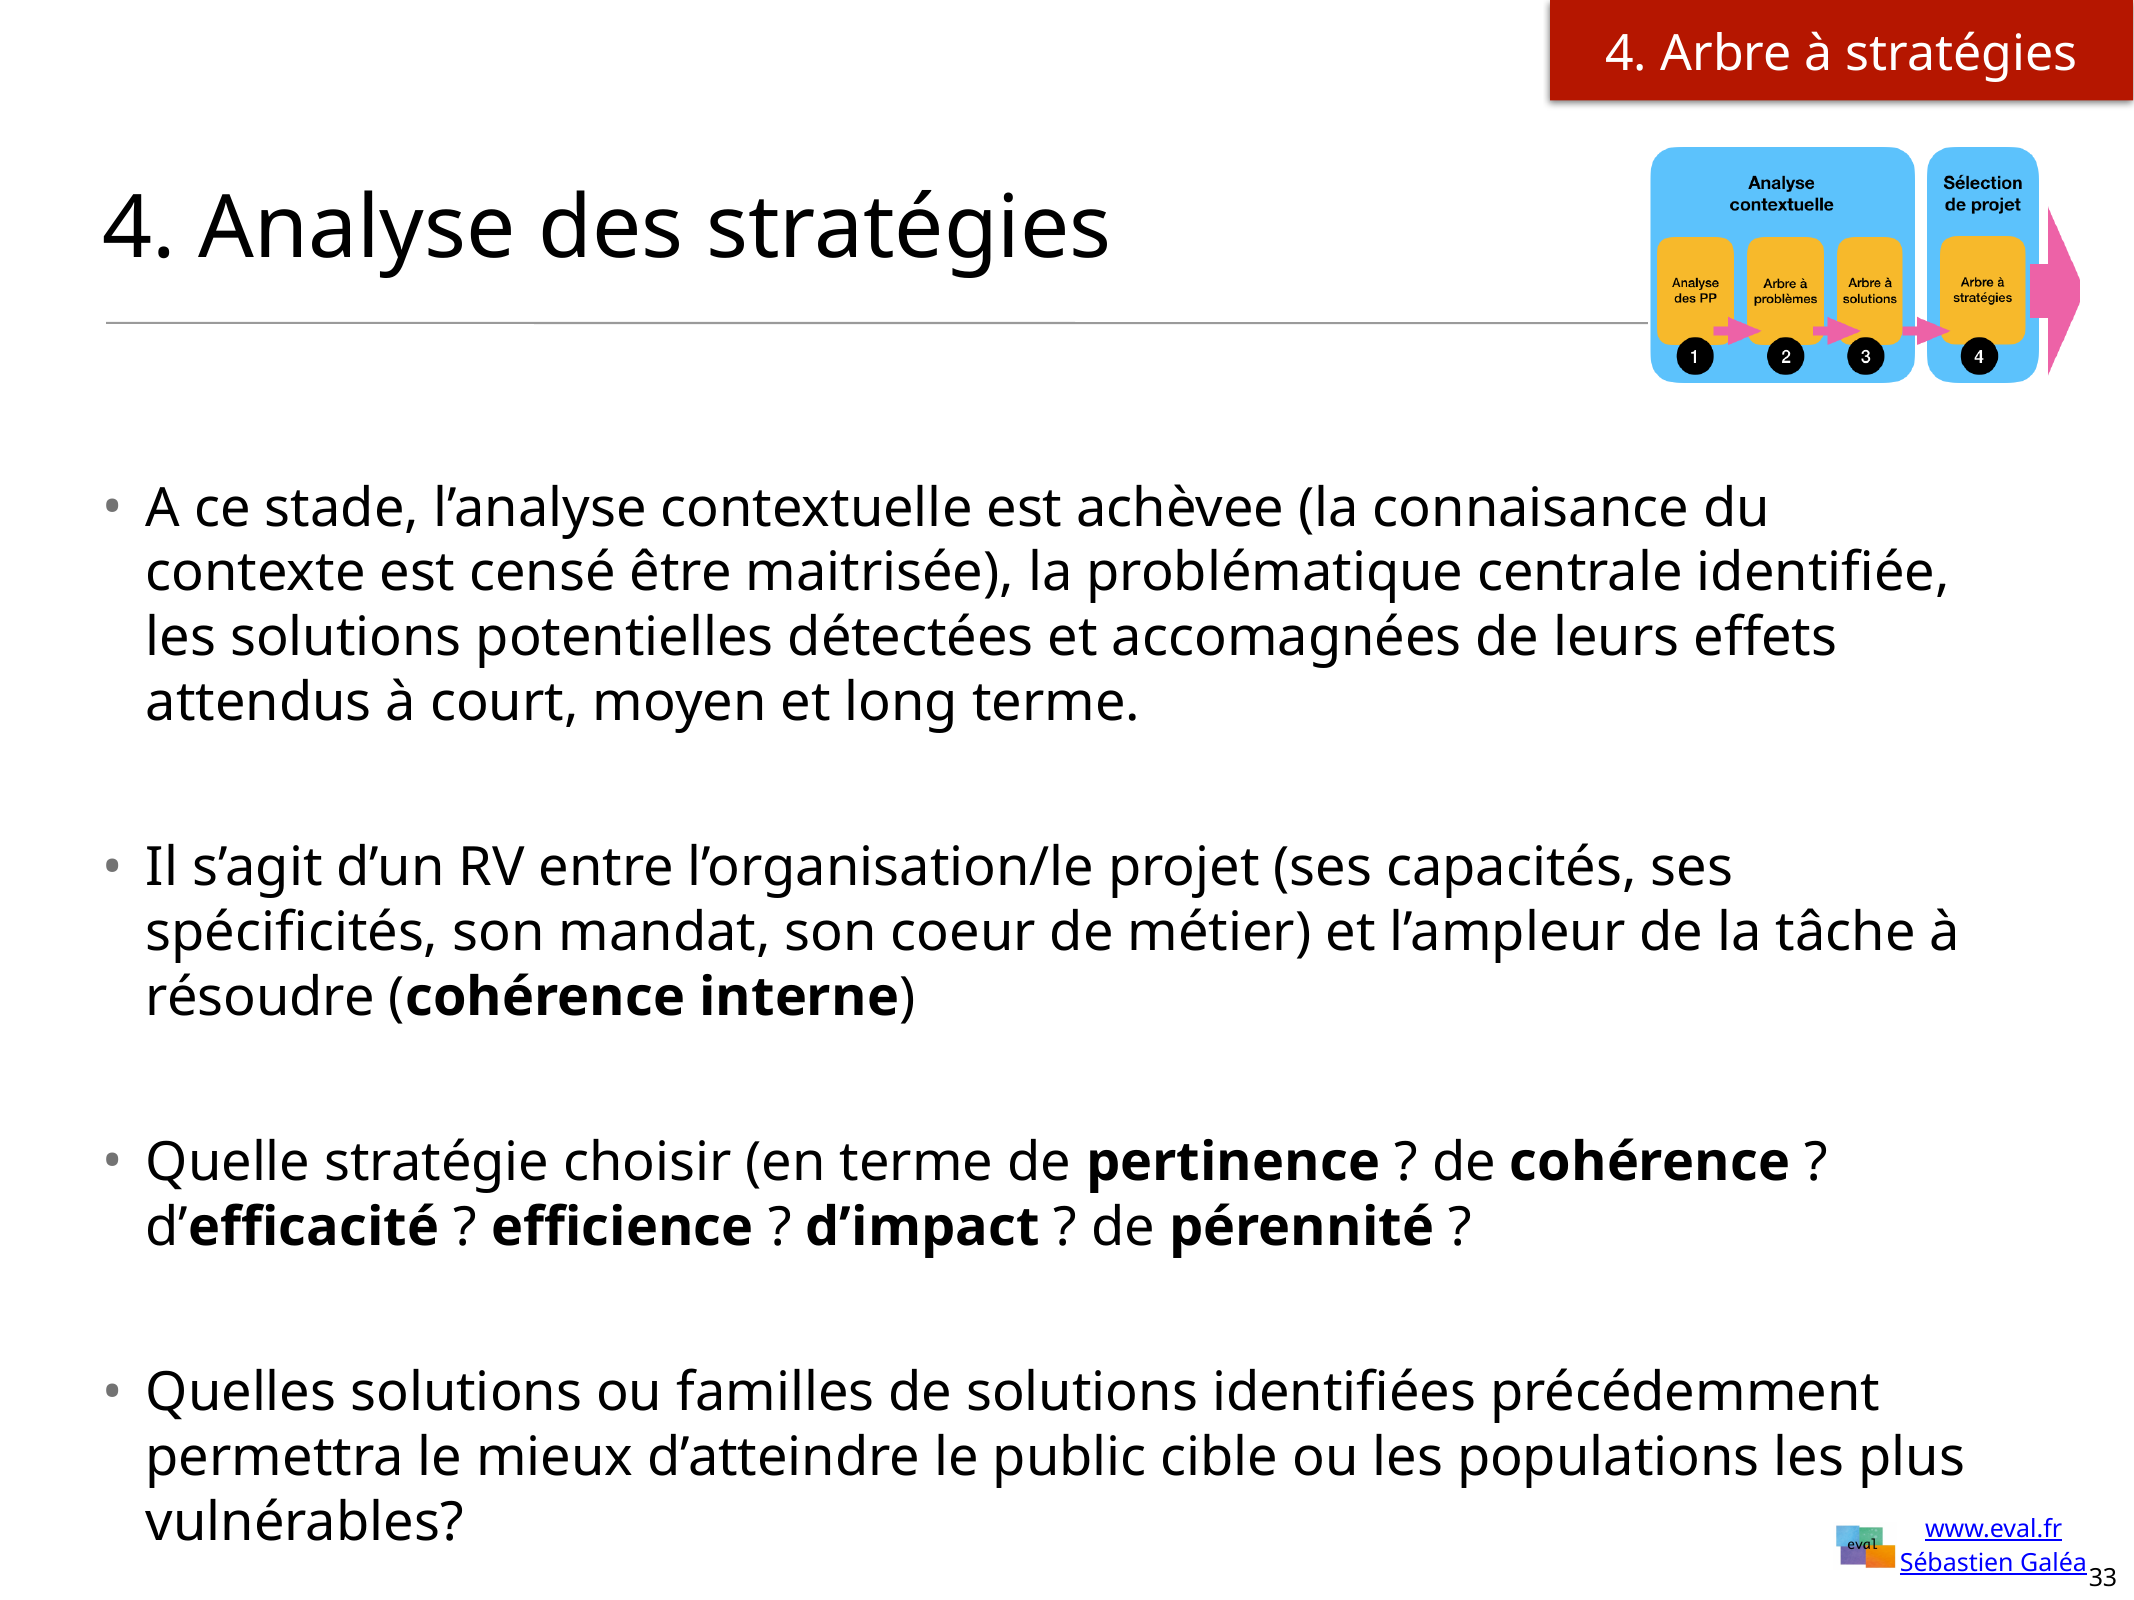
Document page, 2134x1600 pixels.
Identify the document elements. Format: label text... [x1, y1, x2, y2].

slide_number 33 [2079, 1552, 2127, 1600]
picture [1647, 141, 2081, 384]
picture [1832, 1522, 1897, 1571]
list A ce stade, l’analyse contextuelle est achèvee (la connaisance du contexte est censé être maitrisée), la problématique centrale identifiée, les solutions potentielles détectées et accomagnées de leurs effets attendus à court, moyen et long terme. Il s’agit d’un RV entre l’organisation/le projet (ses capacités, ses spécificités, son mandat, son coeur de métier) et l’ampleur de la tâche à résoudre (cohérence interne) Quelle stratégie choisir (en terme de pertinence ? de cohérence ? d’efficacité ? efficience ? d’impact ? de pérennité ? Quelles solutions ou familles de solutions identifiées précédemment permettra le mieux d’atteindre le public cible ou les populations les plus vulnérables? [93, 462, 1992, 1600]
text_box 4. Arbre à stratégies [1550, 0, 2134, 101]
text_box www.eval.fr Sébastien Galéa [1891, 1504, 2096, 1589]
title 4. Analyse des stratégies [93, 0, 2041, 284]
